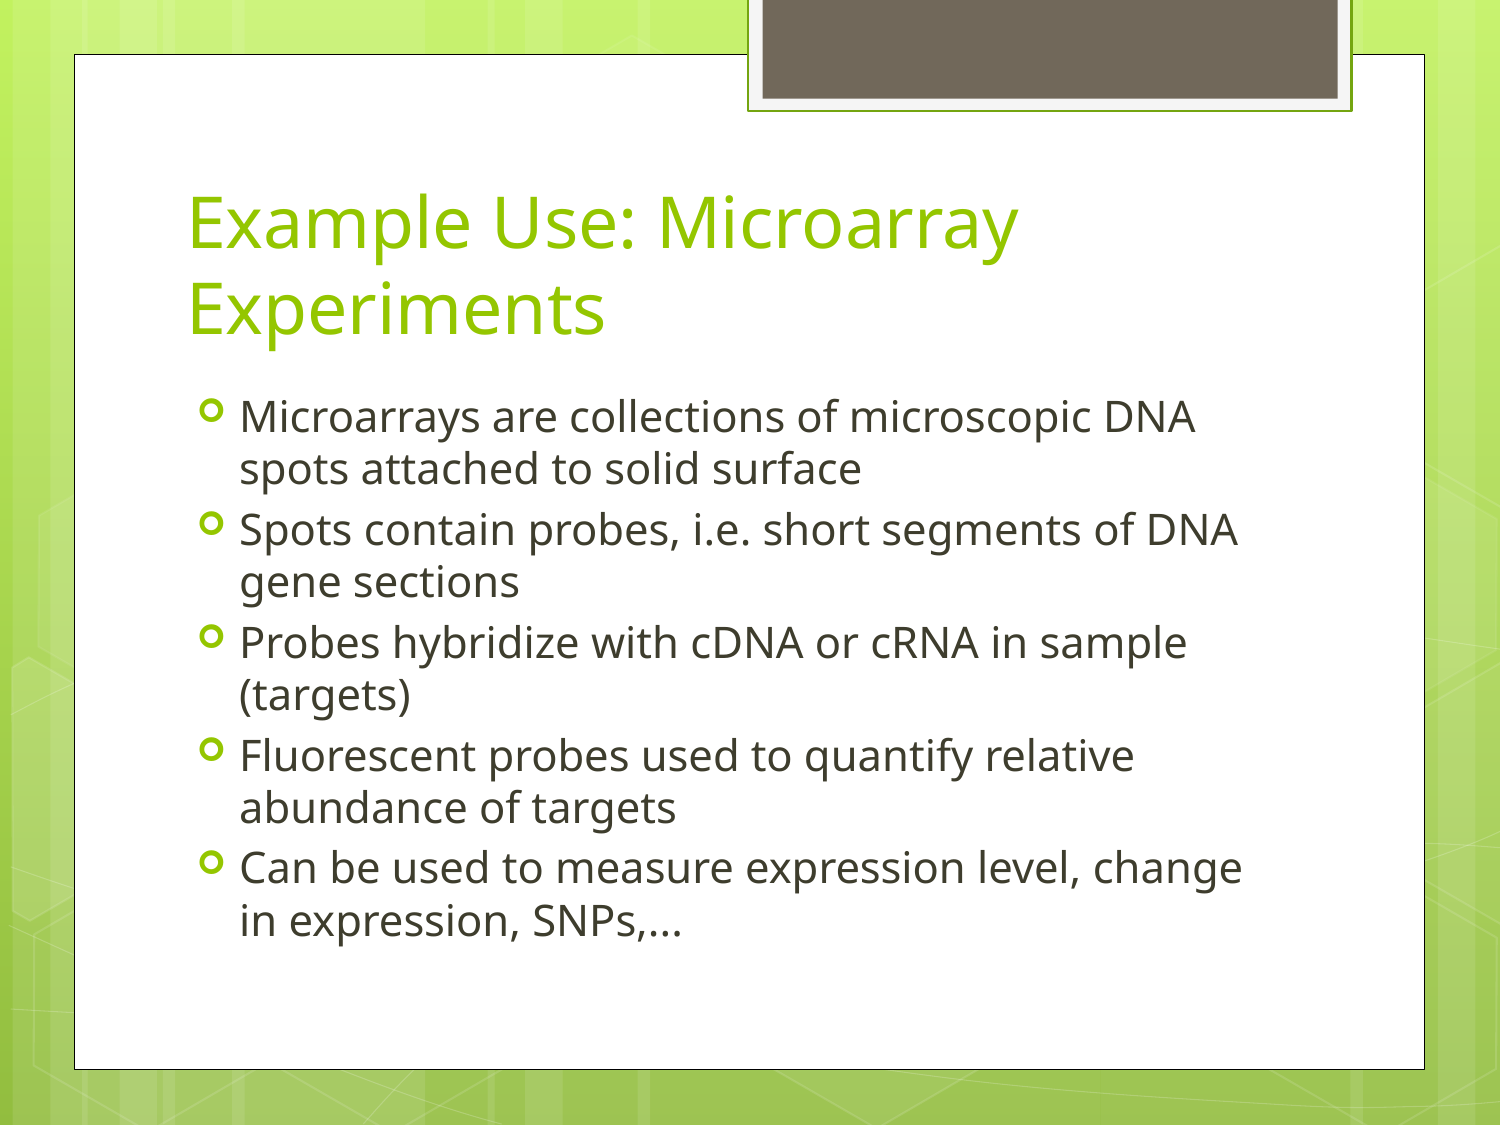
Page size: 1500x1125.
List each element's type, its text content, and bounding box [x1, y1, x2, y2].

title Example Use: Microarray Experiments [171, 168, 1324, 357]
list Microarrays are collections of microscopic DNA spots attached to solid surface Spots contain probes, i.e. short segments of DNA gene sections Probes hybridize with cDNA or cRNA in sample (targets) Fluorescent probes used to quantify relative abundance of targets Can be used to measure expression level, change in expression, SNPs,... [171, 381, 1283, 957]
